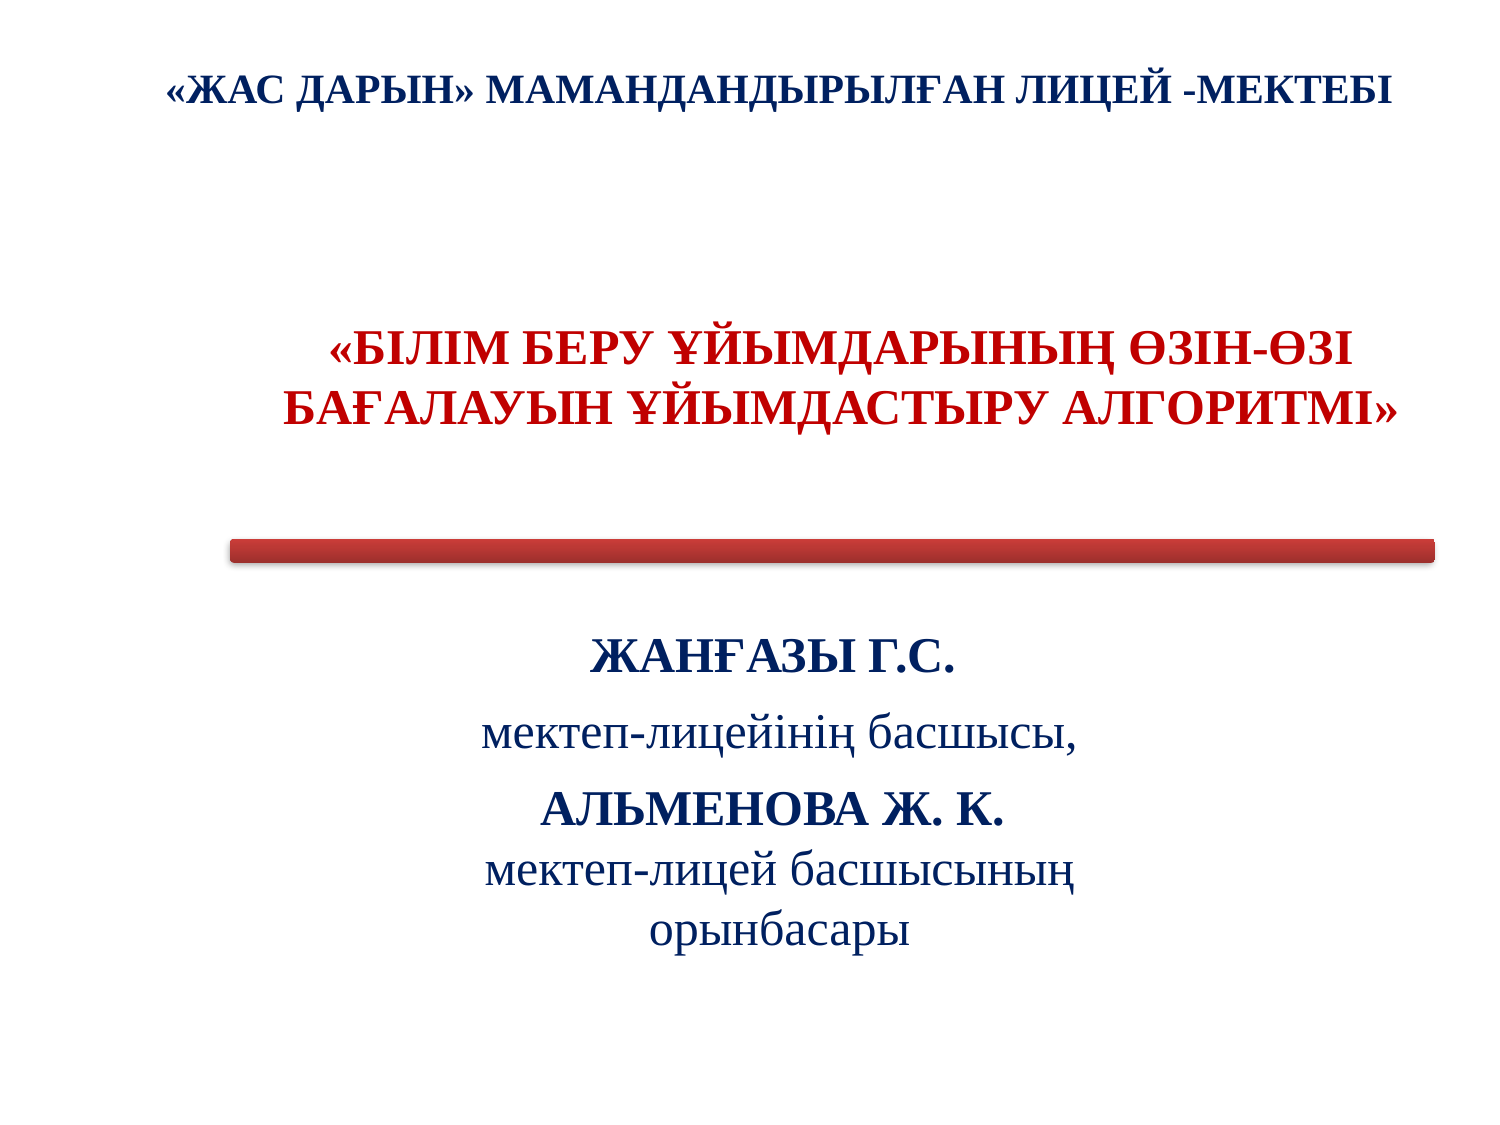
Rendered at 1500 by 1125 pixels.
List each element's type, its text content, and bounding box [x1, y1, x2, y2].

text_box [230, 539, 1436, 563]
text_box ЖАНҒАЗЫ Г.С. мектеп-лицейінің басшысы, АЛЬМЕНОВА Ж. К. мектеп-лицей басшысының орынбасары [404, 614, 1155, 963]
subtitle «ЖАС ДАРЫН» МАМАНДАНДЫРЫЛҒАН ЛИЦЕЙ -МЕКТЕБІ [111, 54, 1448, 197]
text_box «БІЛІМ БЕРУ ҰЙЫМДАРЫНЫҢ ӨЗІН-ӨЗІ БАҒАЛАУЫН ҰЙЫМДАСТЫРУ АЛГОРИТМІ» [218, 307, 1447, 502]
